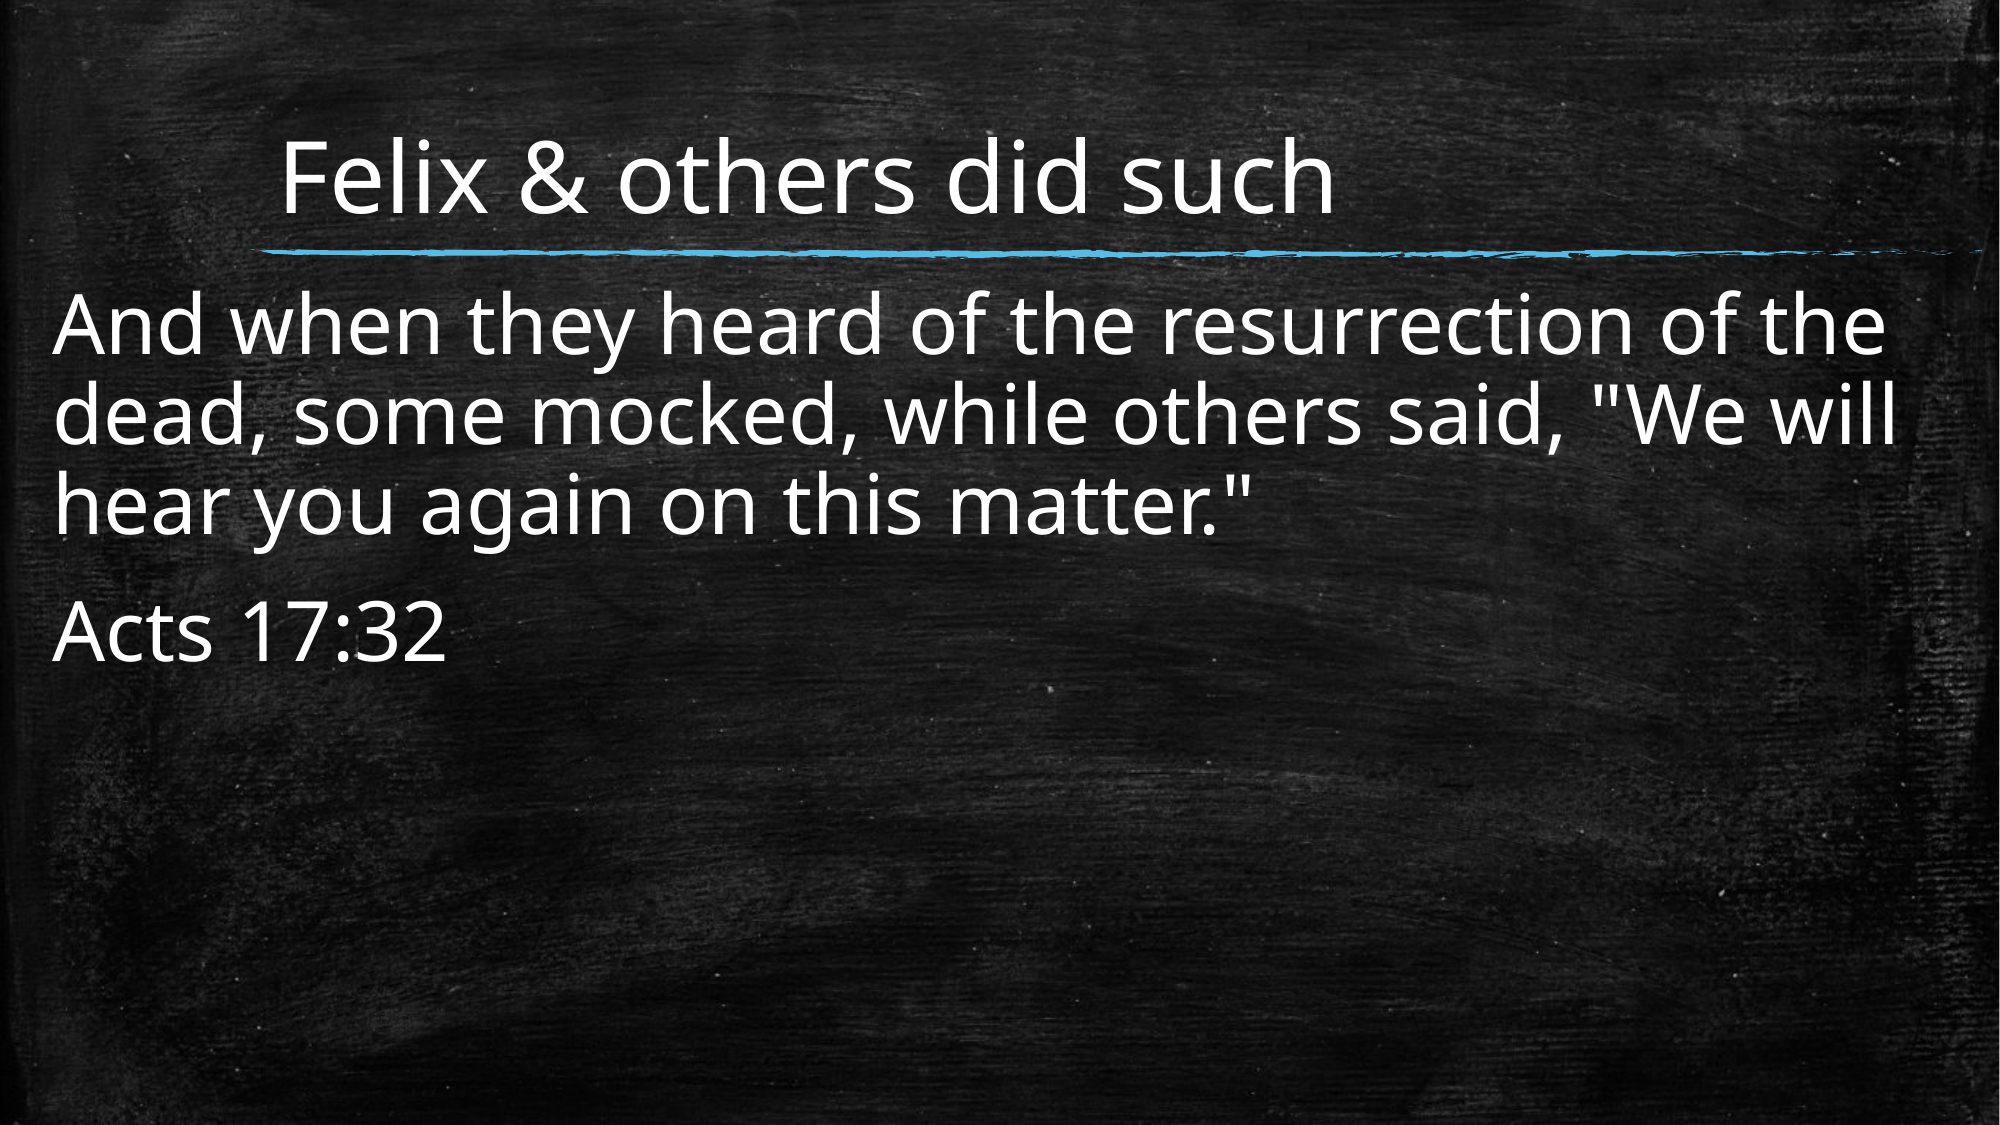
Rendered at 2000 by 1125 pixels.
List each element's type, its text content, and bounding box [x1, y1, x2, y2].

title Felix & others did such [262, 75, 2000, 243]
list And when they heard of the resurrection of the dead, some mocked, while others said, "We will hear you again on this matter." Acts 17:32 [37, 275, 1950, 1075]
